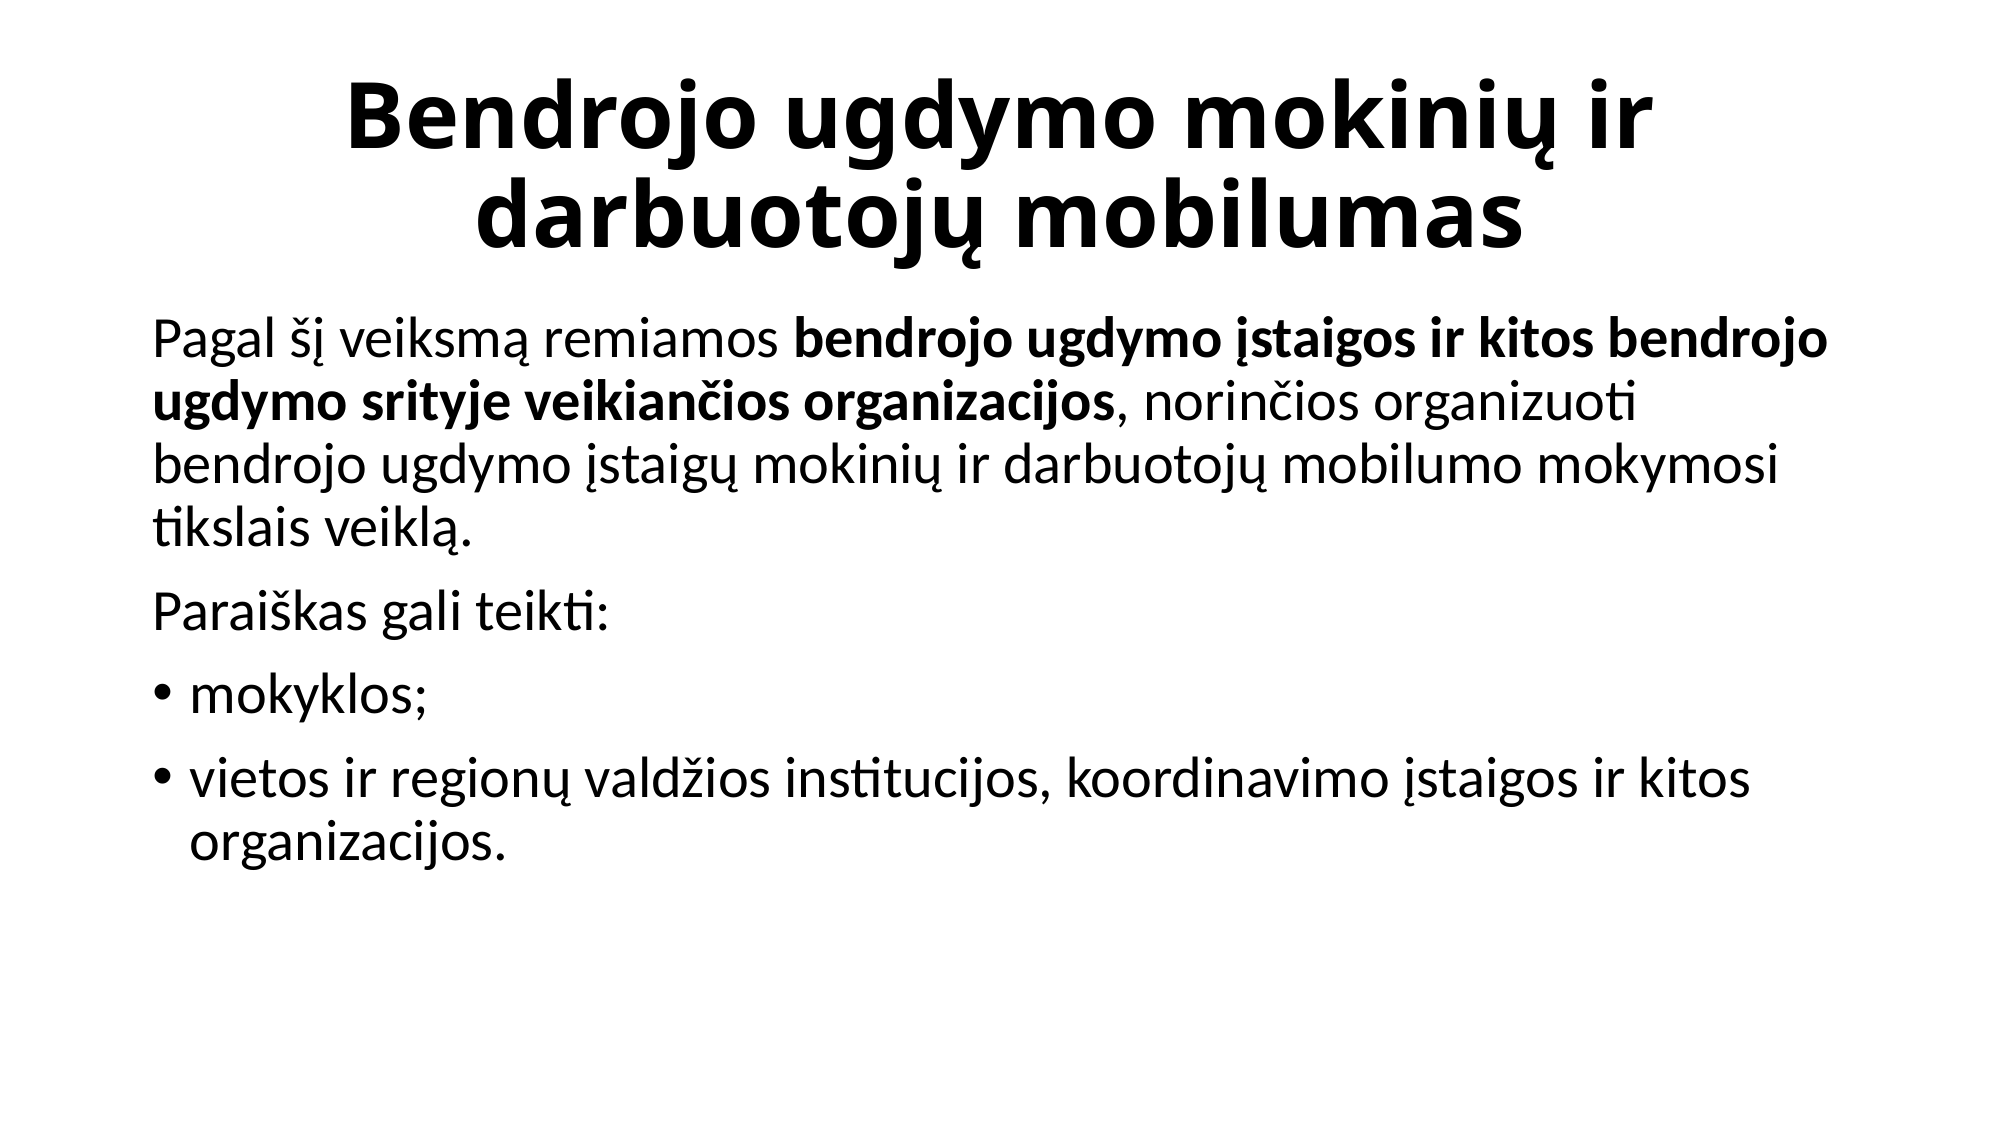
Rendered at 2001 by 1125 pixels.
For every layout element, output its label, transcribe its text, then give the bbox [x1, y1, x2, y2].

list Pagal šį veiksmą remiamos bendrojo ugdymo įstaigos ir kitos bendrojo ugdymo srityje veikiančios organizacijos, norinčios organizuoti bendrojo ugdymo įstaigų mokinių ir darbuotojų mobilumo mokymosi tikslais veiklą. Paraiškas gali teikti: mokyklos; vietos ir regionų valdžios institucijos, koordinavimo įstaigos ir kitos organizacijos. [137, 299, 1863, 1014]
title Bendrojo ugdymo mokinių ir darbuotojų mobilumas [137, 59, 1863, 278]
